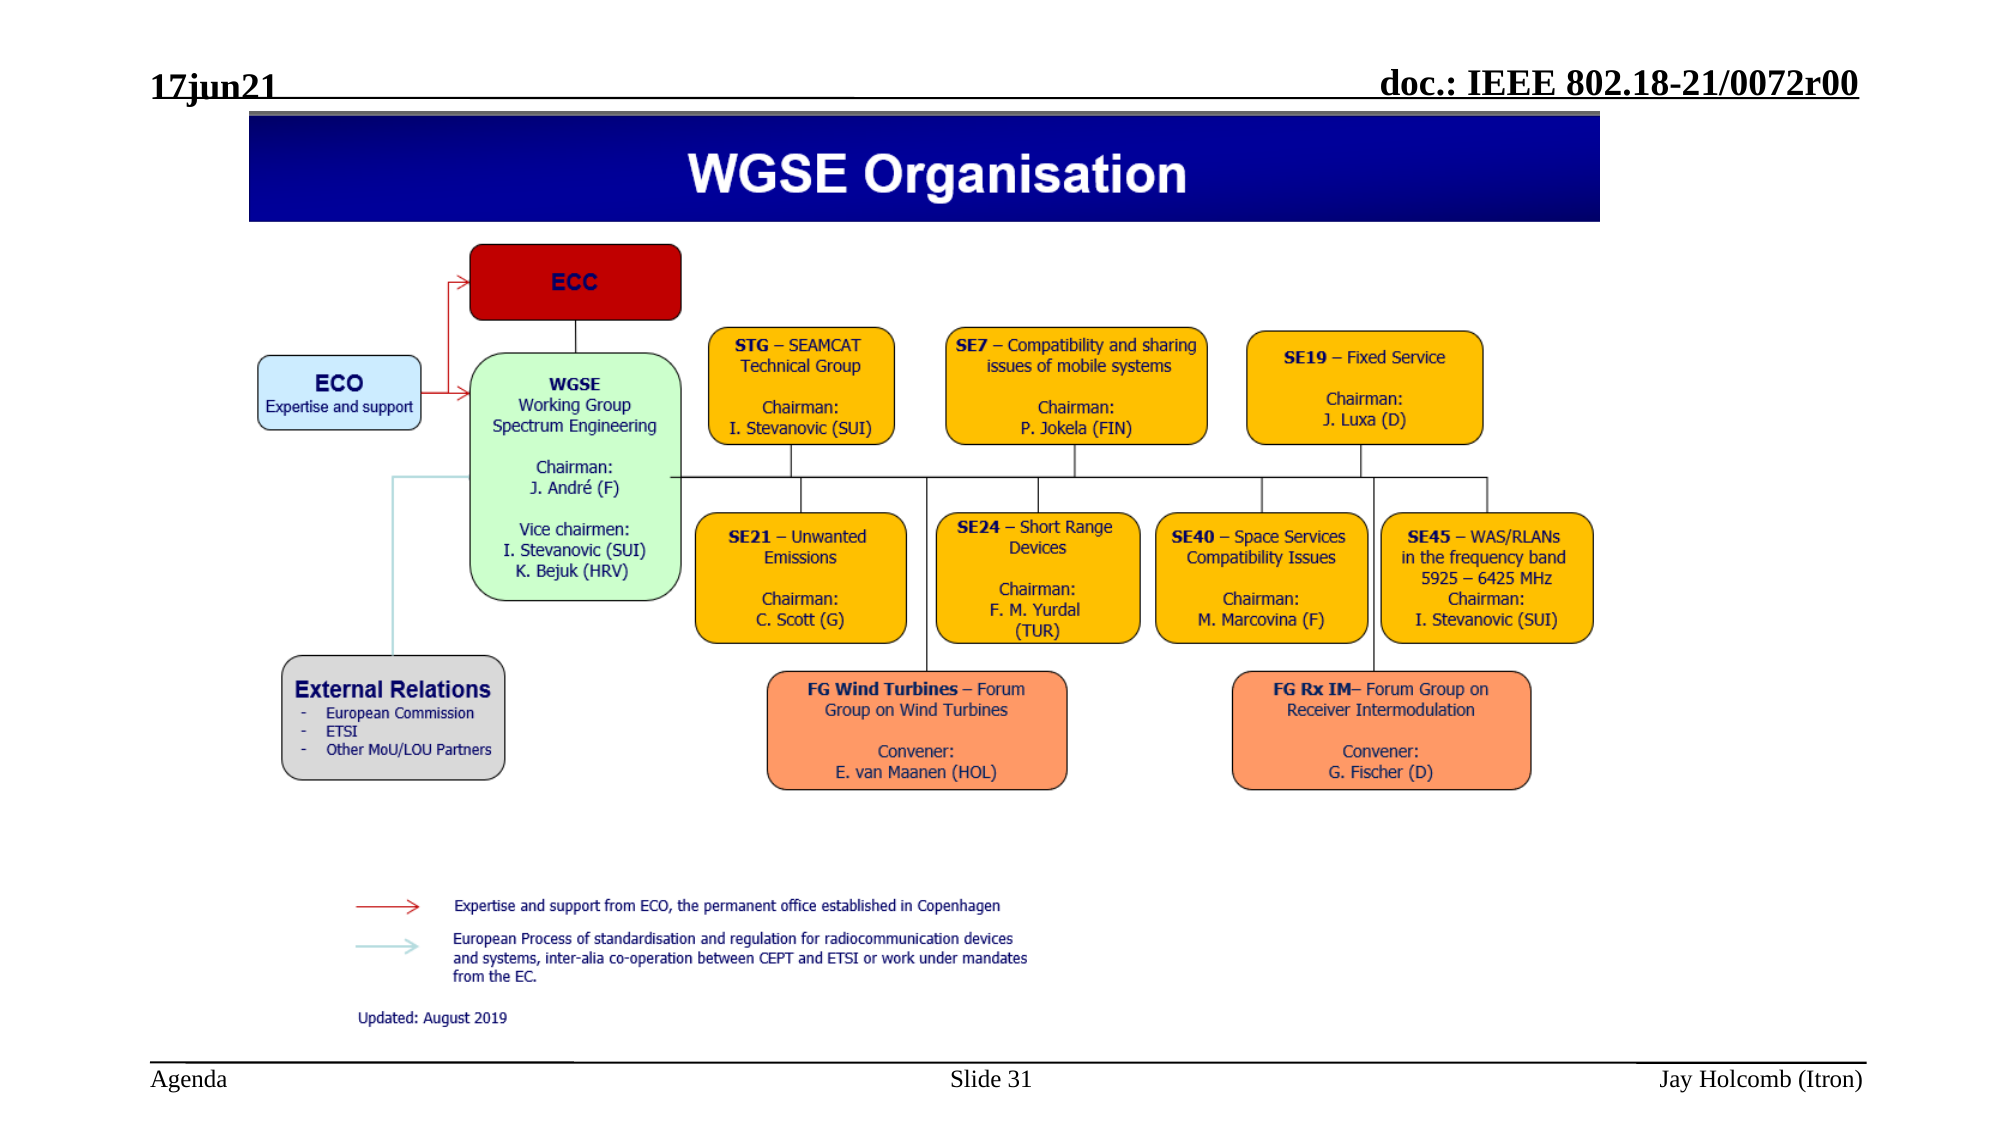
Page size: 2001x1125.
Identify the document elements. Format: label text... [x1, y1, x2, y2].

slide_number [149, 62, 634, 108]
slide_number Slide 31 [916, 1061, 1067, 1123]
footer Jay Holcomb (Itron) [1166, 1061, 1864, 1093]
picture [249, 111, 1601, 1049]
